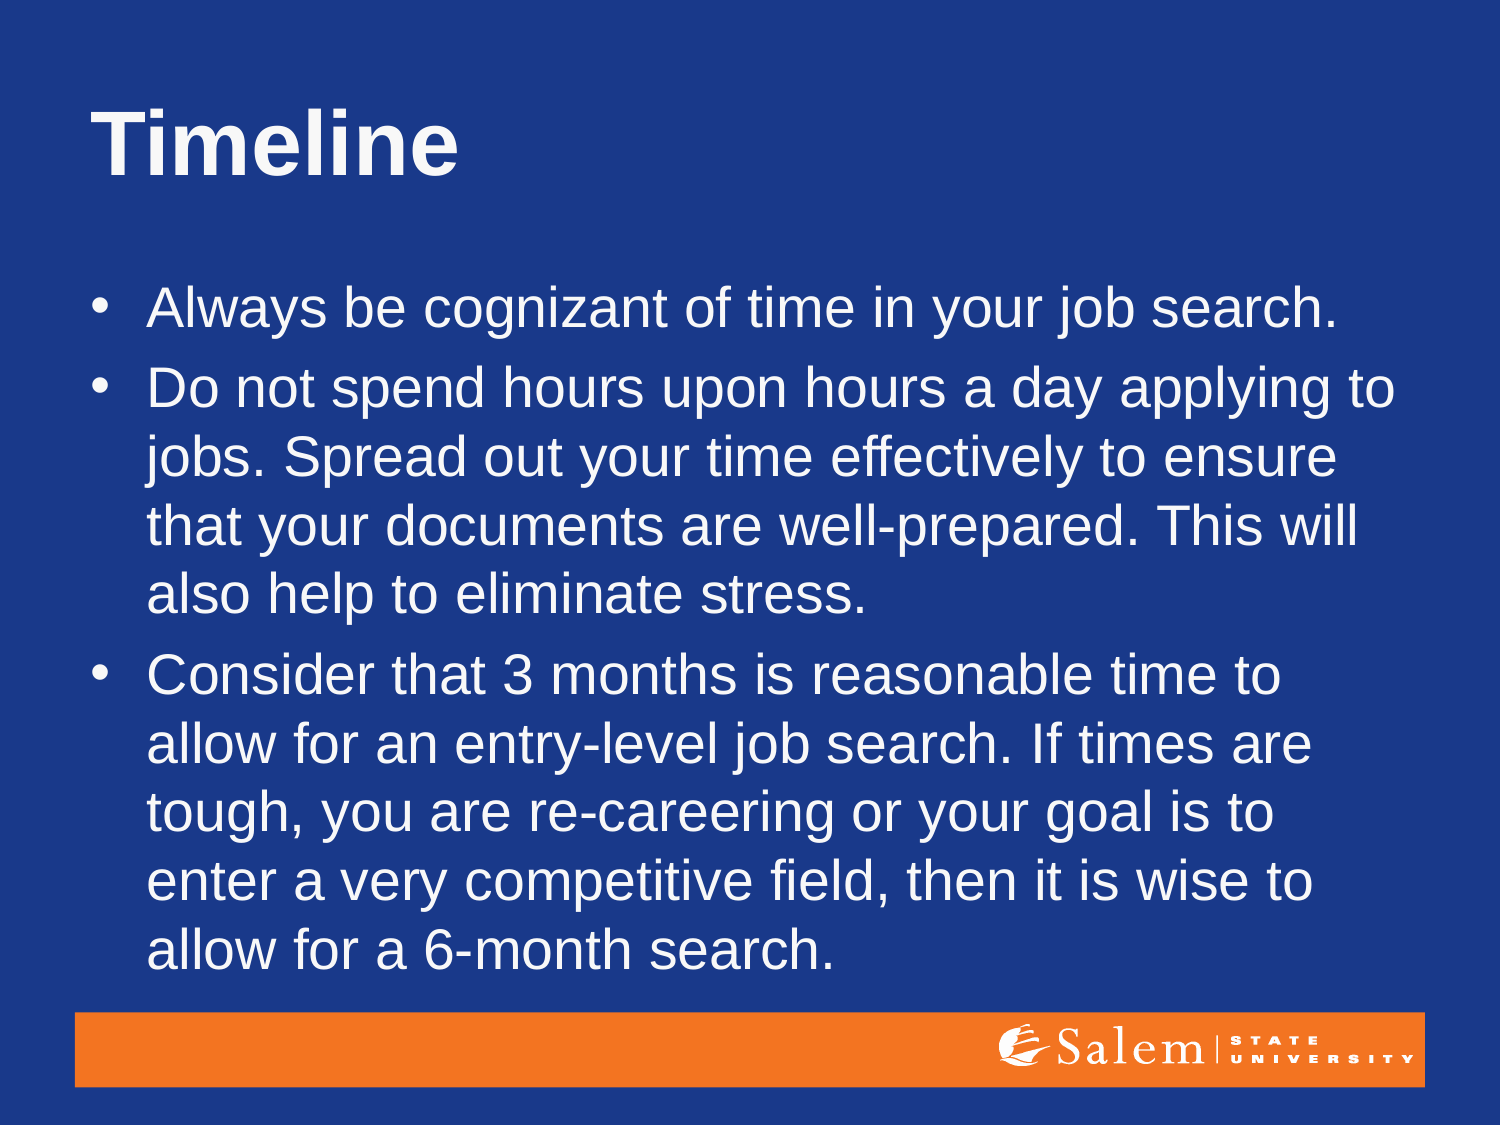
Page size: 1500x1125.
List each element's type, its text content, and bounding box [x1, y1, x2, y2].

list Always be cognizant of time in your job search. Do not spend hours upon hours a day applying to jobs. Spread out your time effectively to ensure that your documents are well-prepared. This will also help to eliminate stress. Consider that 3 months is reasonable time to allow for an entry-level job search. If times are tough, you are re-careering or your goal is to enter a very competitive field, then it is wise to allow for a 6-month search. [75, 262, 1425, 1005]
title Timeline [75, 45, 1425, 233]
picture [999, 1024, 1413, 1066]
